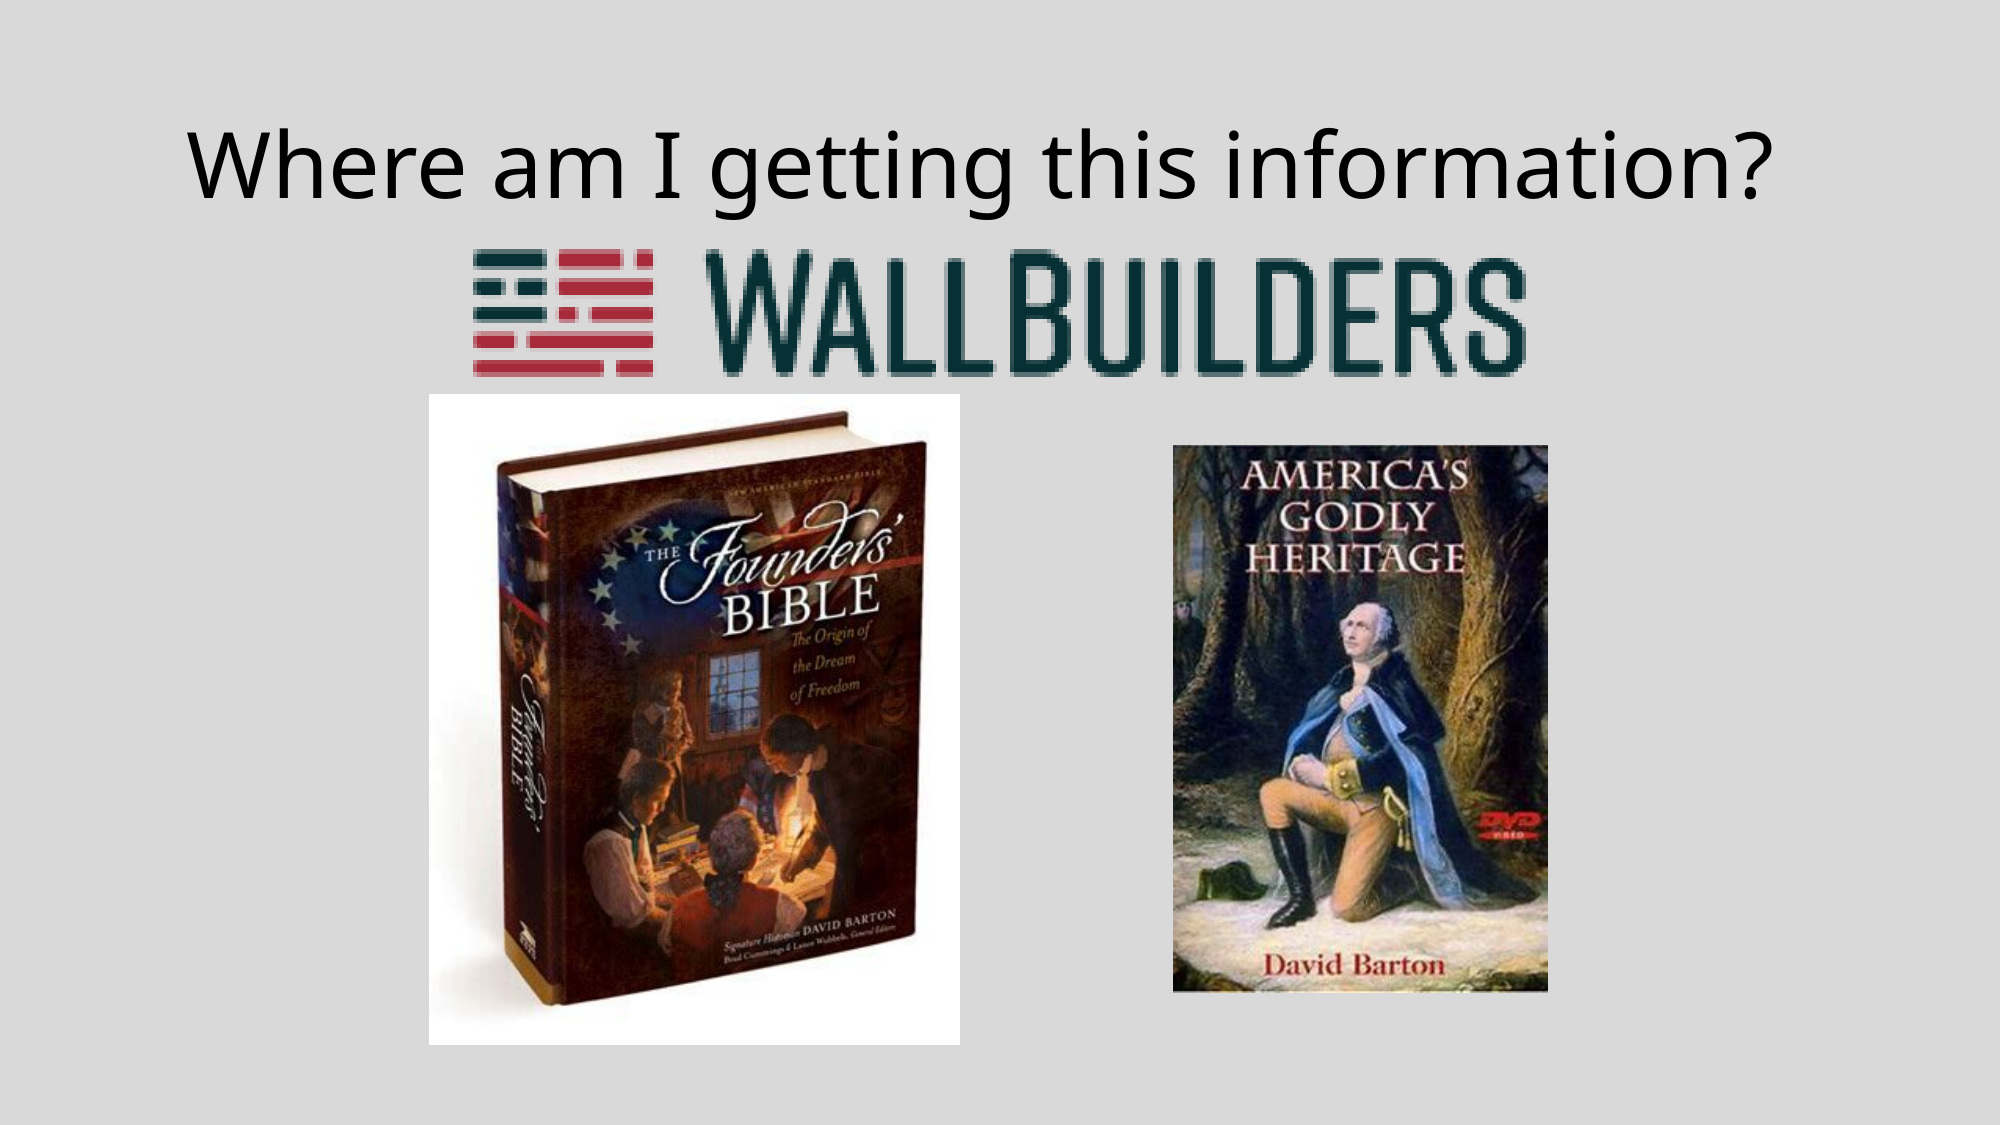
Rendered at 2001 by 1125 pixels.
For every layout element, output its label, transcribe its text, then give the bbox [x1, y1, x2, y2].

picture [420, 213, 1580, 1045]
picture [1173, 445, 1548, 993]
title Where am I getting this information? [99, 59, 1863, 278]
